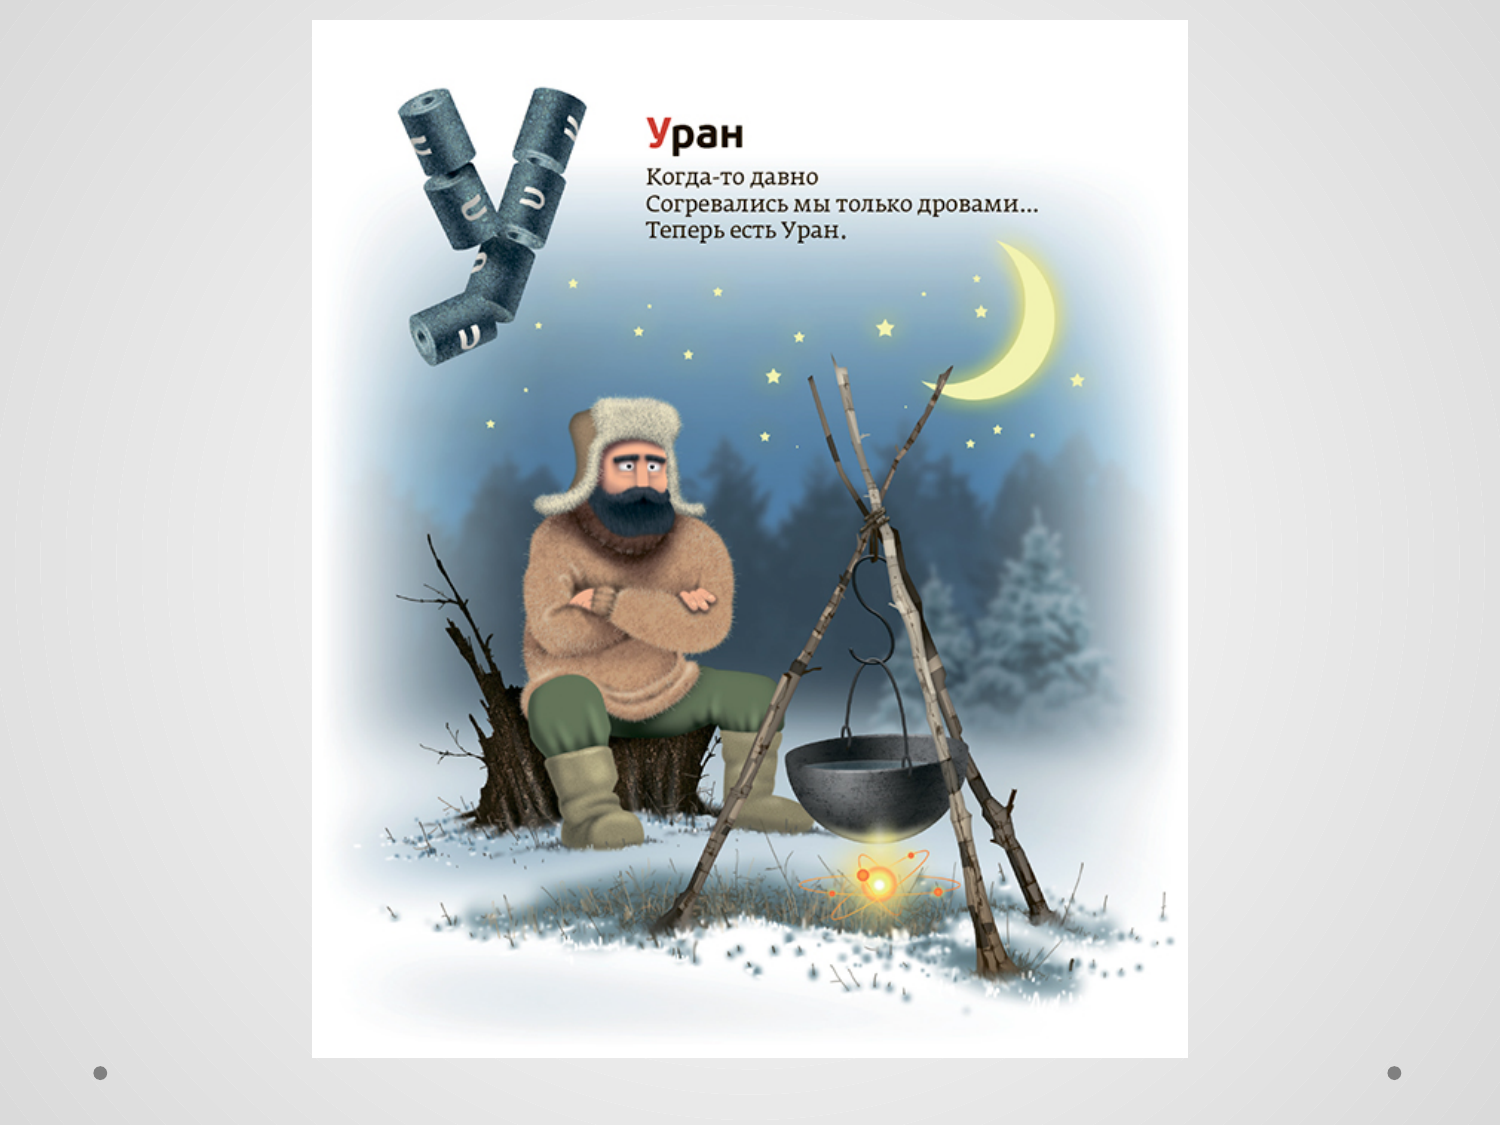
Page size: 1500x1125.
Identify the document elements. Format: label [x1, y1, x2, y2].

list [312, 19, 1188, 1058]
